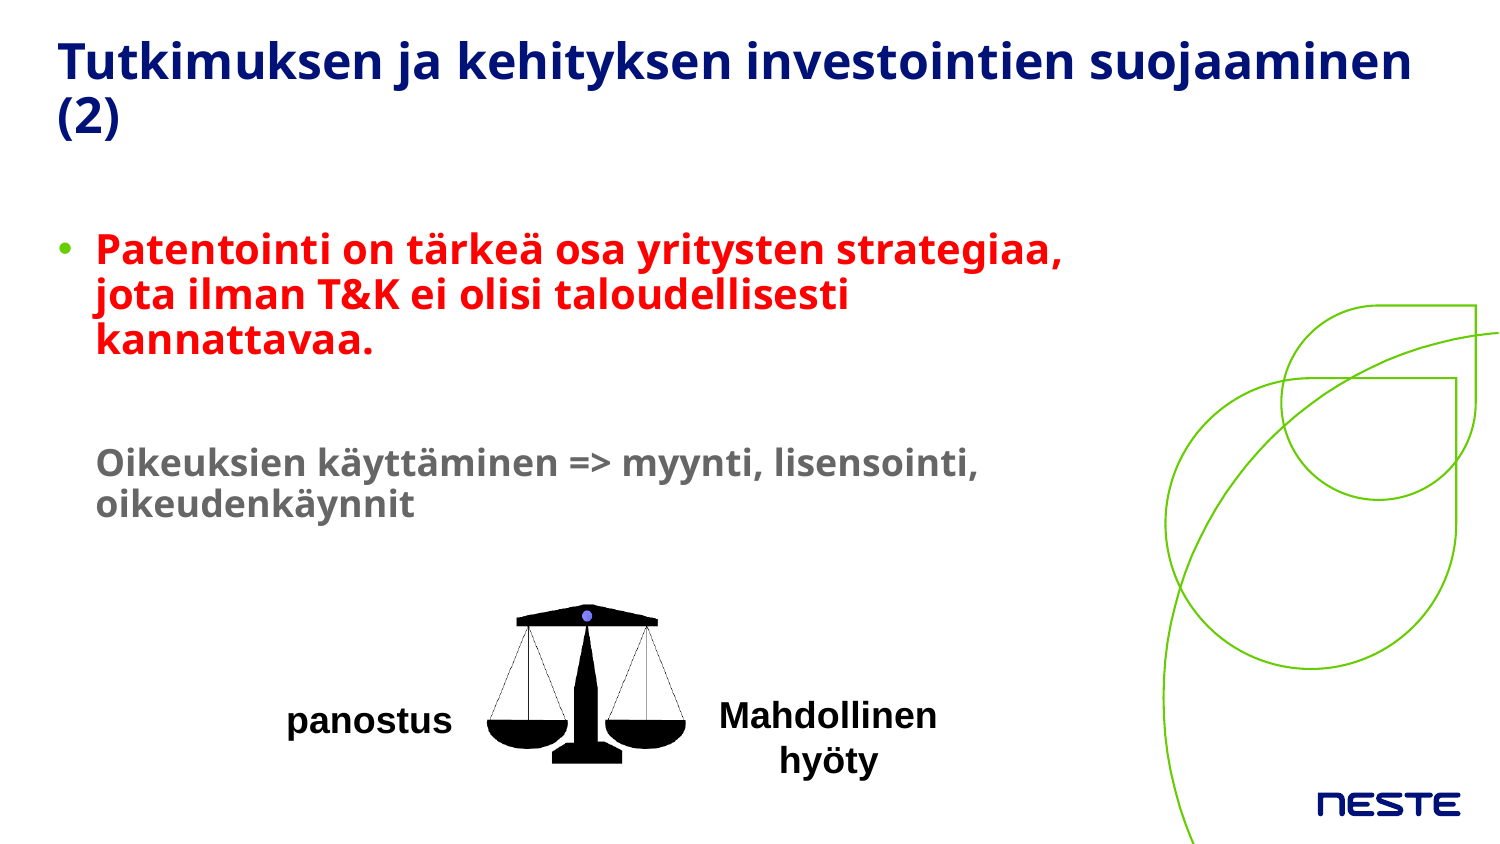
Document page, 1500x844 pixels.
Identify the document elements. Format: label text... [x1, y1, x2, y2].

list Patentointi on tärkeä osa yritysten strategiaa, jota ilman T&K ei olisi taloudellisesti kannattavaa. Oikeuksien käyttäminen => myynti, lisensointi, oikeudenkäynnit [40, 220, 1092, 764]
title Tutkimuksen ja kehityksen investointien suojaaminen (2) [40, 40, 1460, 141]
text_box panostus [271, 688, 468, 748]
text_box Mahdollinen hyöty [704, 684, 954, 789]
picture [486, 604, 686, 764]
